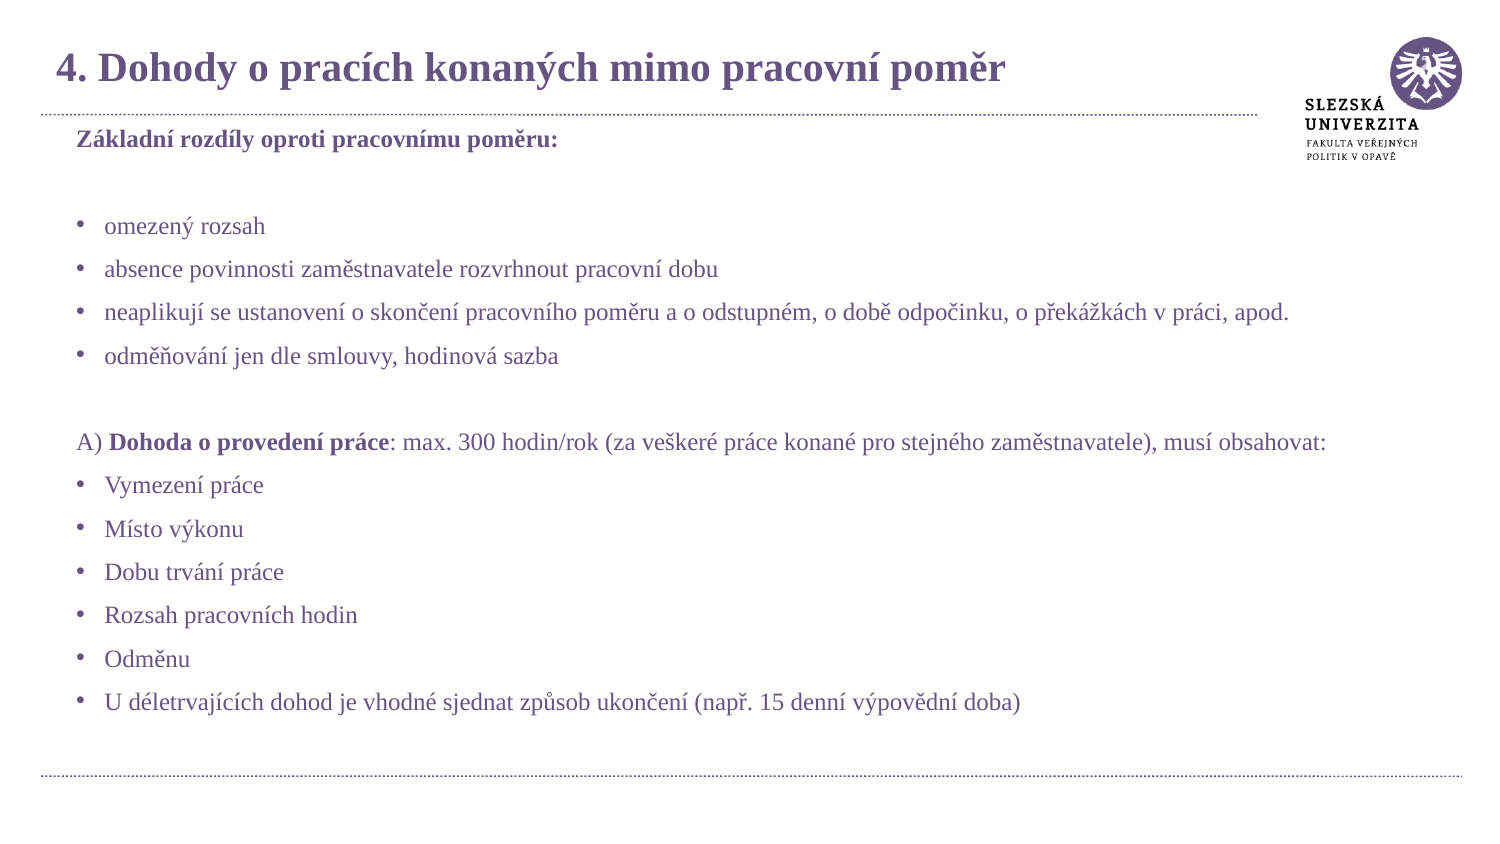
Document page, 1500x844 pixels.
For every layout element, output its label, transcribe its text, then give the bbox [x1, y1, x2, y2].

title 4. Dohody o pracích konaných mimo pracovní poměr [41, 32, 1220, 116]
picture [1305, 37, 1462, 160]
text_box Základní rozdíly oproti pracovnímu poměru: omezený rozsah absence povinnosti zaměstnavatele rozvrhnout pracovní dobu neaplikují se ustanovení o skončení pracovního poměru a o odstupném, o době odpočinku, o překážkách v práci, apod. odměňování jen dle smlouvy, hodinová sazba A) Dohoda o provedení práce: max. 300 hodin/rok (za veškeré práce konané pro stejného zaměstnavatele), musí obsahovat: Vymezení práce Místo výkonu Dobu trvání práce Rozsah pracovních hodin Odměnu U déletrvajících dohod je vhodné sjednat způsob ukončení (např. 15 denní výpovědní doba) [61, 115, 1382, 774]
